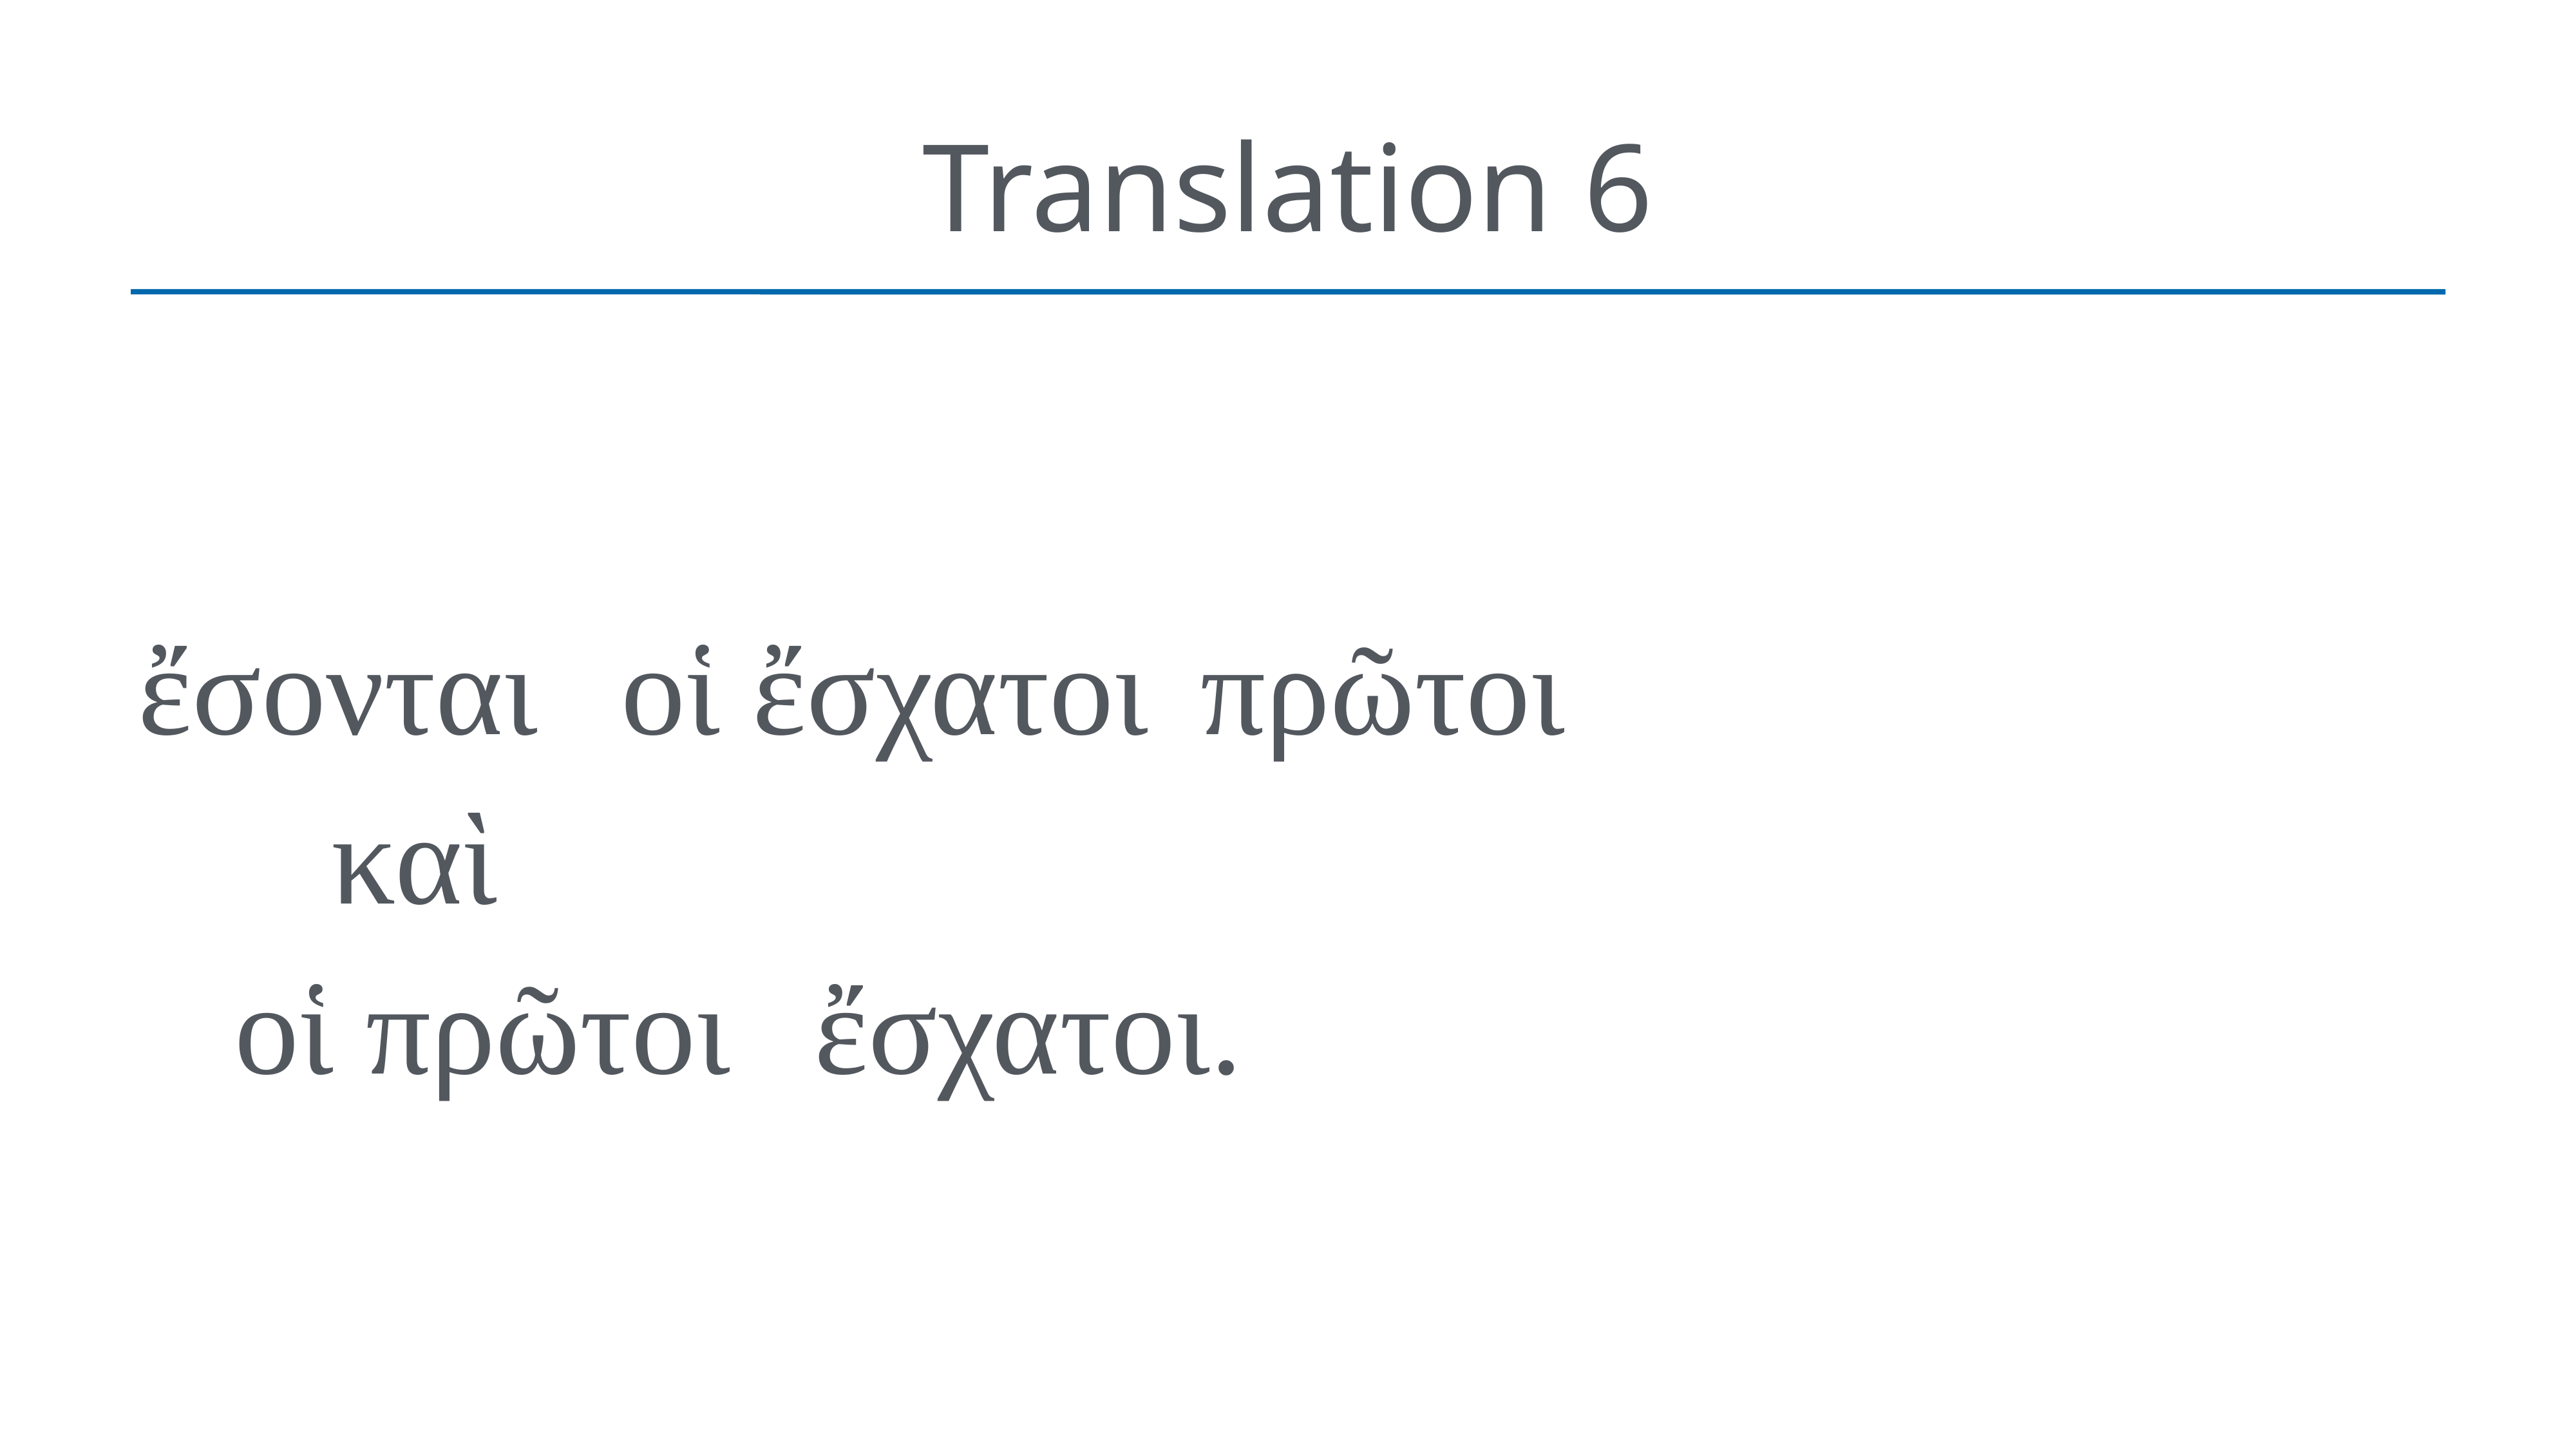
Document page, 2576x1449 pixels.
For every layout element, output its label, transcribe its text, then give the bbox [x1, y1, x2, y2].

list ἔσονται οἱ ἔσχατοι πρῶτοι καὶ οἱ πρῶτοι ἔσχατοι. [132, 345, 2448, 1345]
title Translation 6 [126, 32, 2450, 264]
